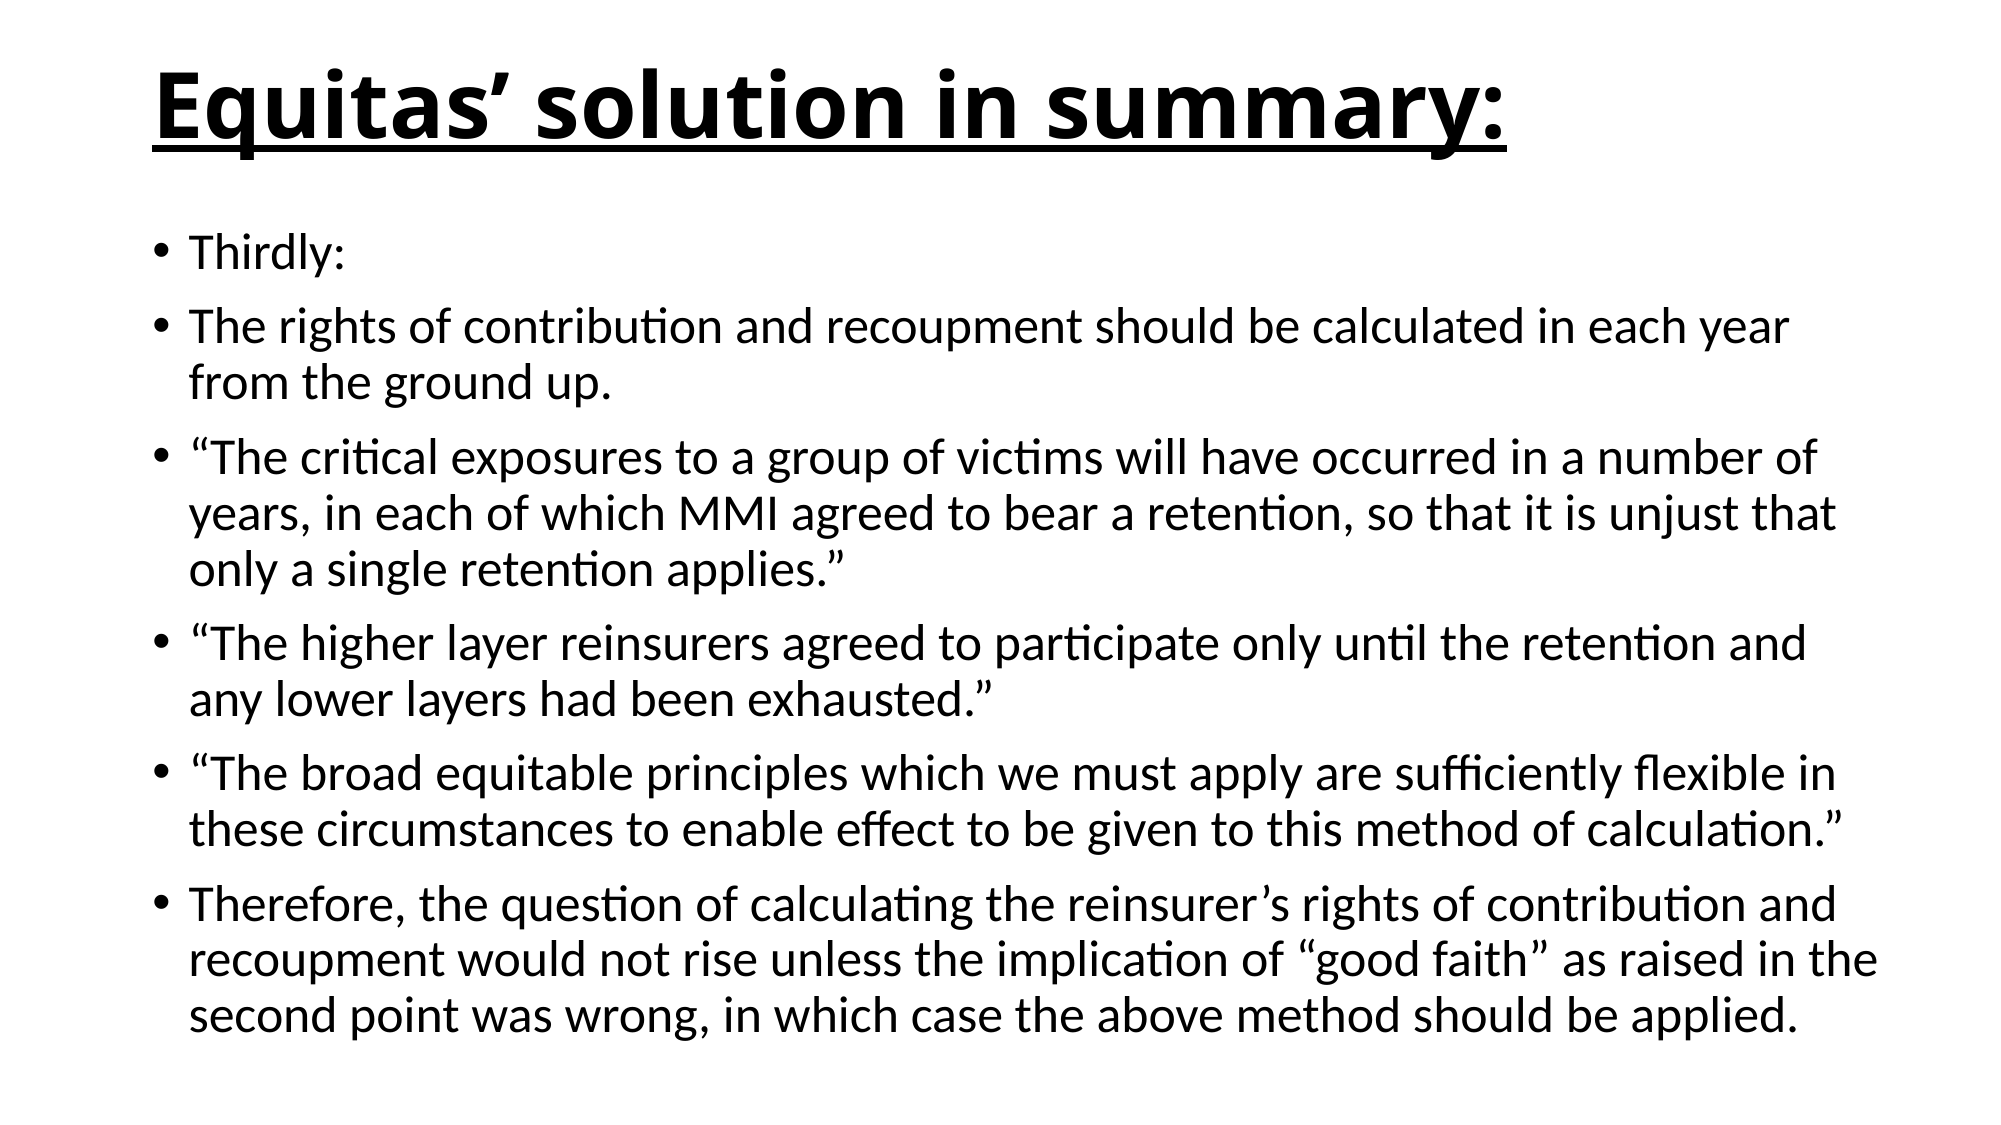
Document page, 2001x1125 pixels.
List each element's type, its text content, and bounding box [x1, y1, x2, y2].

list Thirdly: The rights of contribution and recoupment should be calculated in each year from the ground up. “The critical exposures to a group of victims will have occurred in a number of years, in each of which MMI agreed to bear a retention, so that it is unjust that only a single retention applies.” “The higher layer reinsurers agreed to participate only until the retention and any lower layers had been exhausted.” “The broad equitable principles which we must apply are sufficiently flexible in these circumstances to enable effect to be given to this method of calculation.” Therefore, the question of calculating the reinsurer’s rights of contribution and recoupment would not rise unless the implication of “good faith” as raised in the second point was wrong, in which case the above method should be applied. [137, 217, 1903, 1066]
title Equitas’ solution in summary: [137, 0, 1863, 218]
